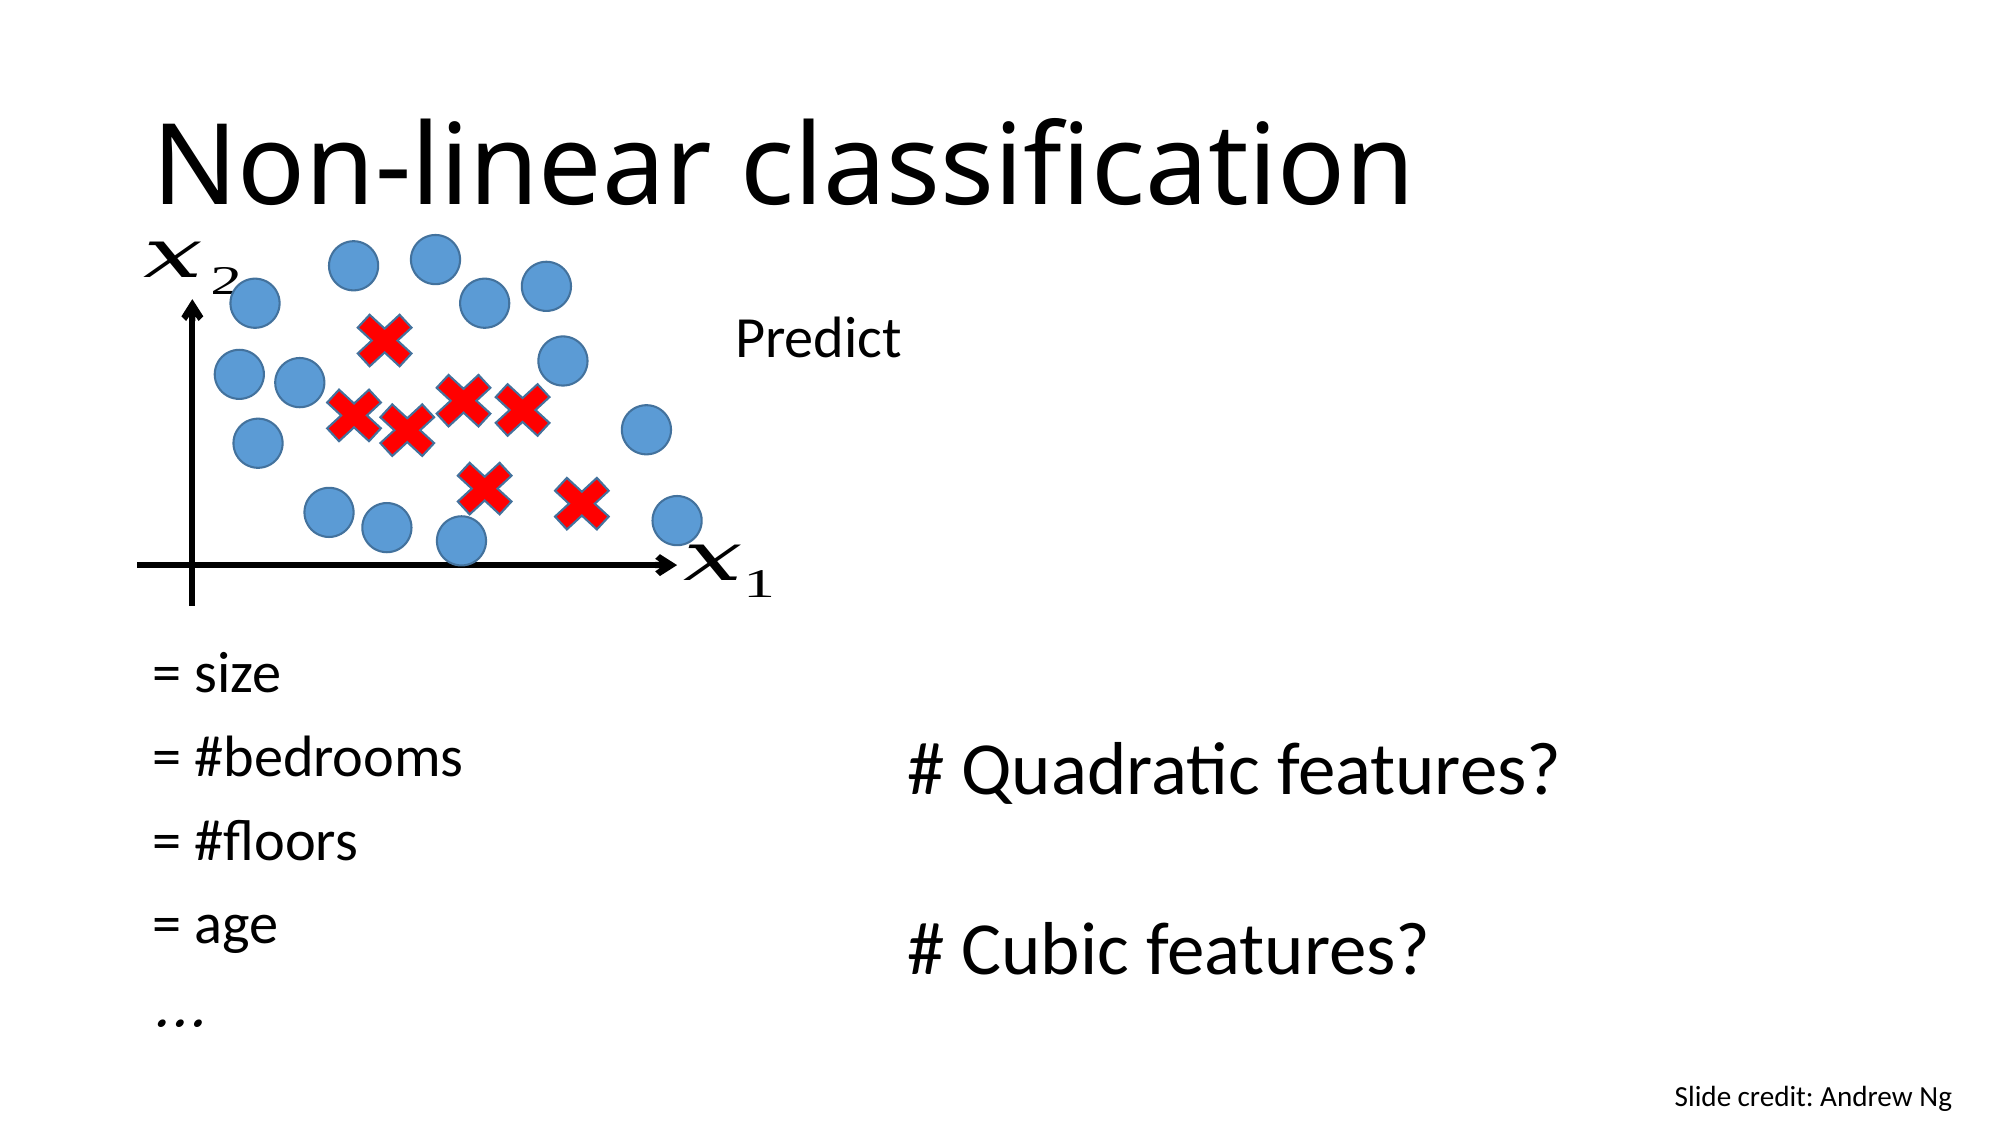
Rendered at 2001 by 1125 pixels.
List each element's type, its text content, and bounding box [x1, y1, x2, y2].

text_box [459, 277, 510, 299]
text_box [229, 277, 281, 299]
text_box [678, 495, 703, 547]
text_box # Quadratic features? # Cubic features? [892, 712, 1634, 997]
footer Slide credit: Andrew Ng [1633, 1065, 2000, 1125]
text_box [520, 260, 573, 299]
text_box [327, 240, 380, 292]
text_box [137, 299, 678, 607]
title Non-linear classification [137, 59, 1863, 278]
text_box [409, 233, 462, 286]
